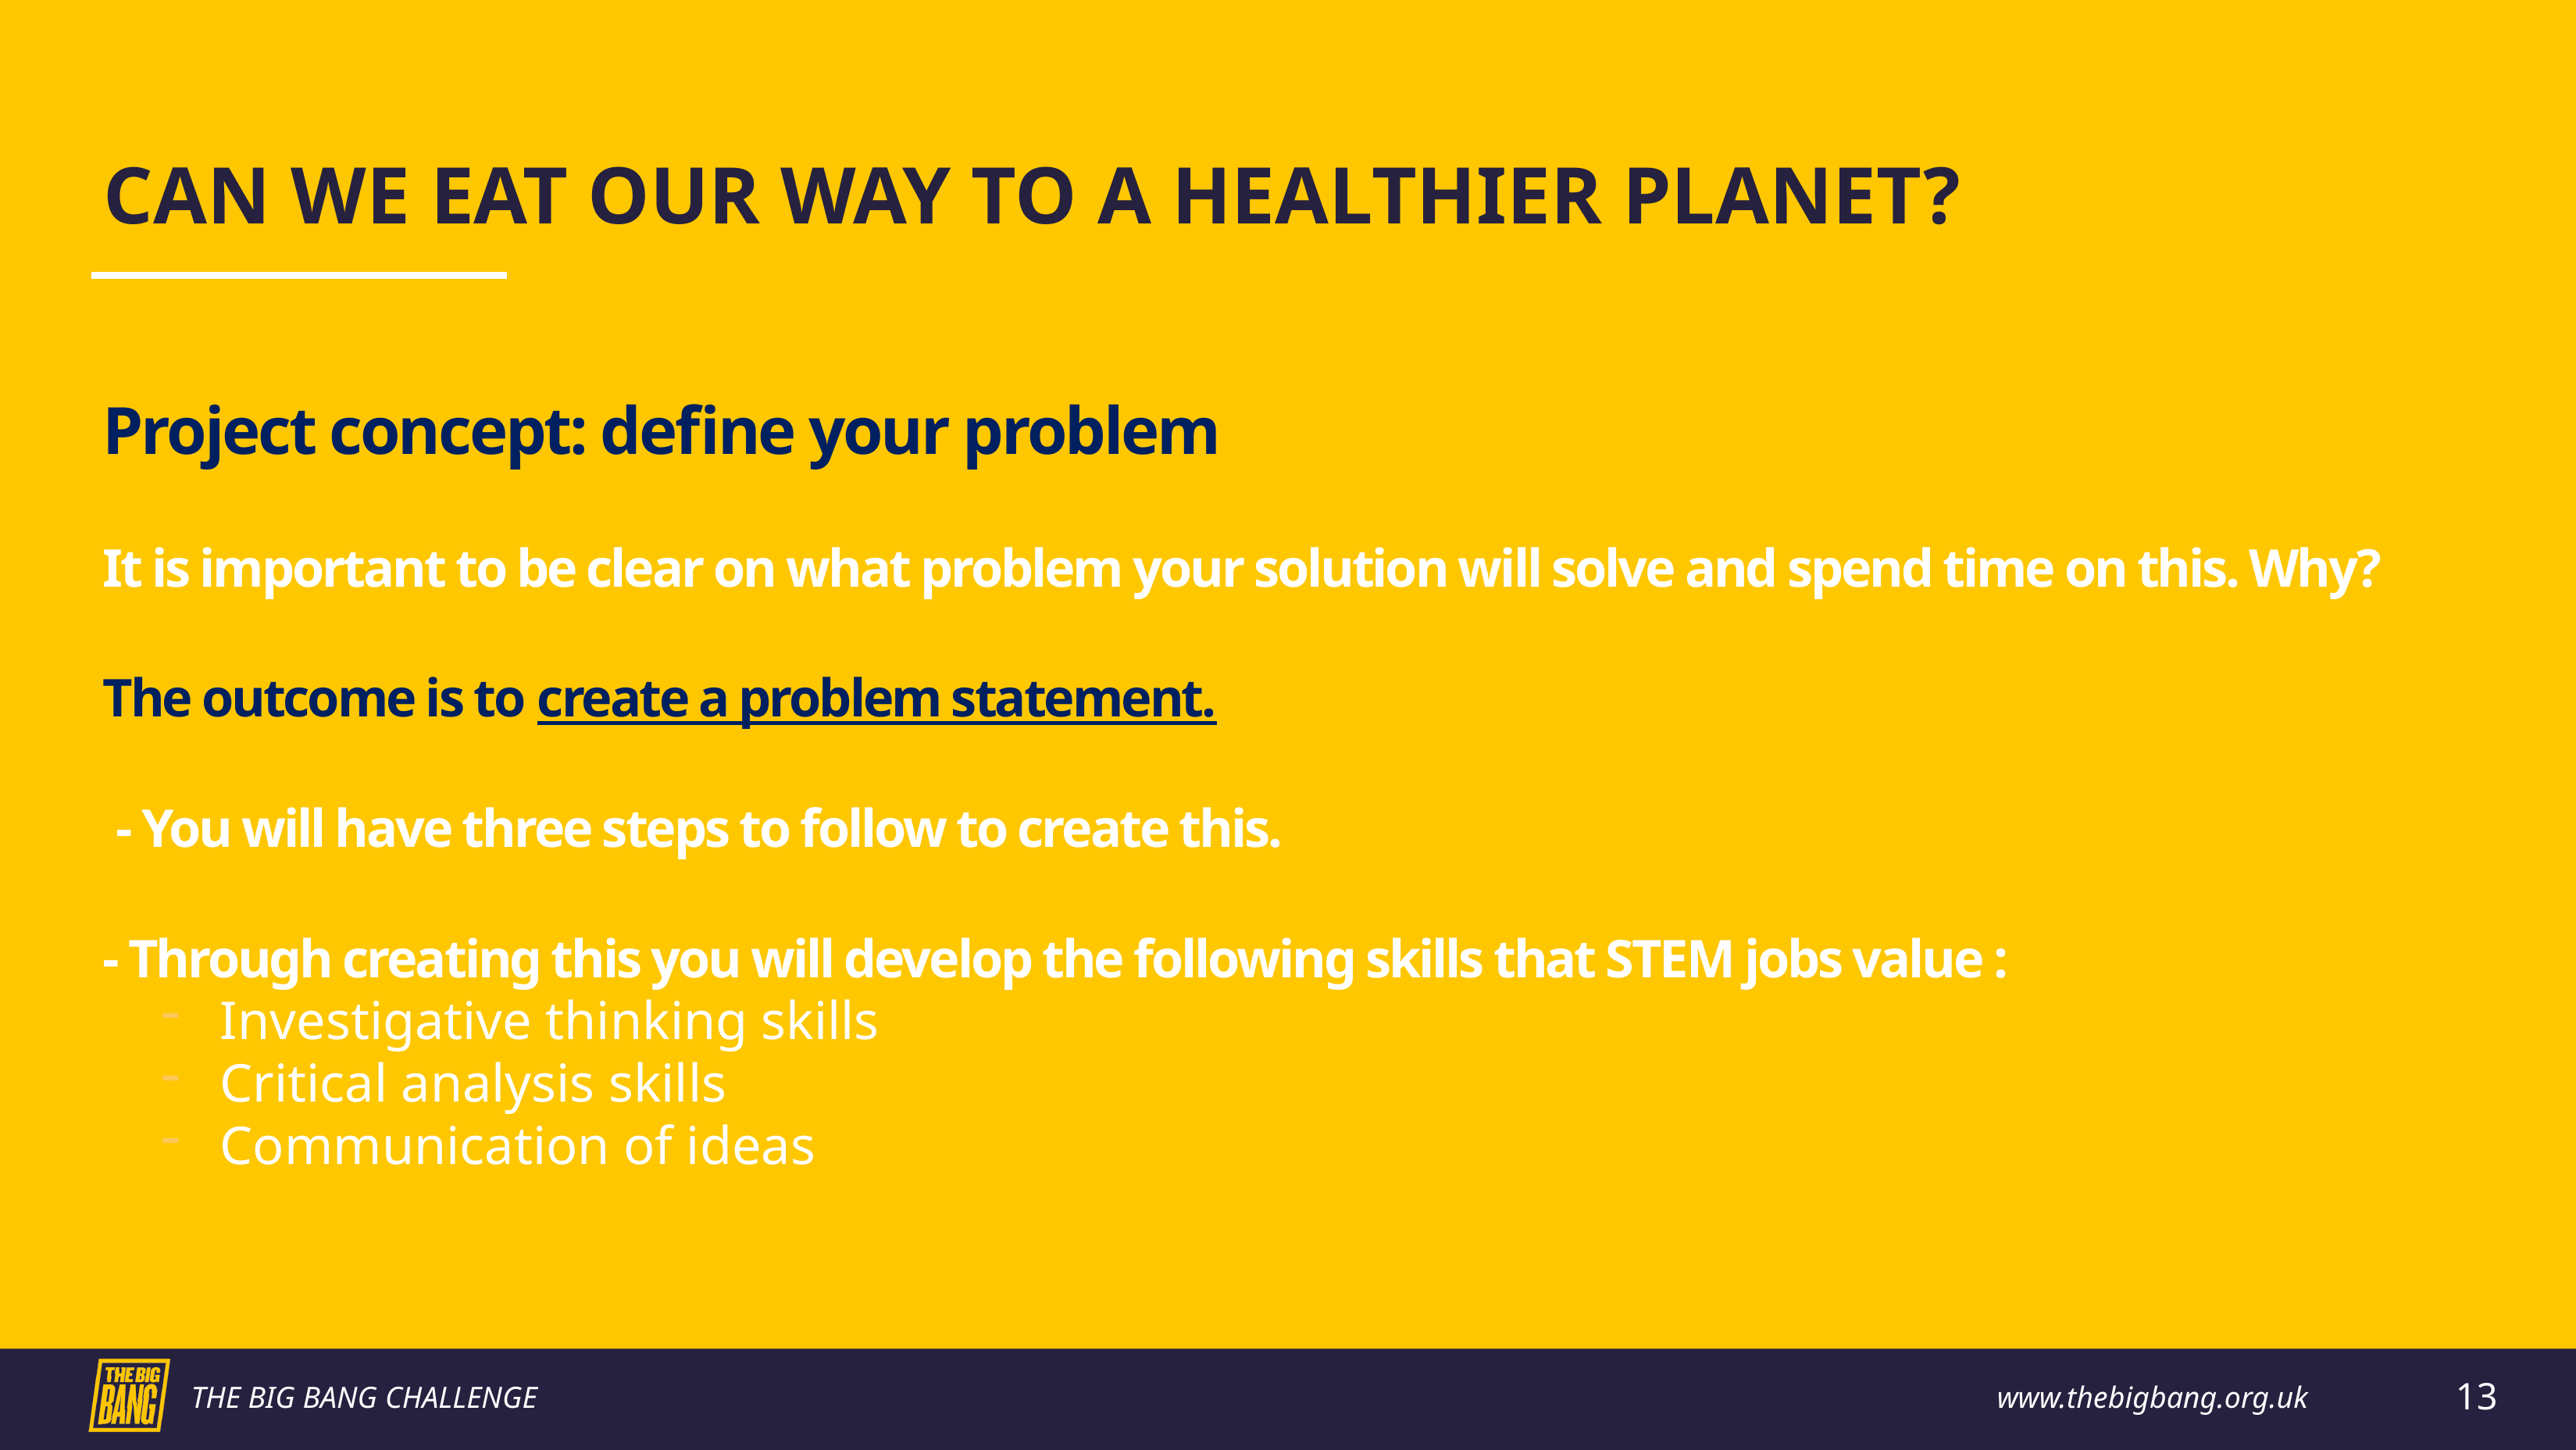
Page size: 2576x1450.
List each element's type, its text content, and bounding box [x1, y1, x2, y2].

picture [88, 1359, 170, 1432]
list Project concept: define your problem It is important to be clear on what problem your solution will solve and spend time on this. Why? The outcome is to create a problem statement. - You will have three steps to follow to create this. - Through creating this you will develop the following skills that STEM jobs value : Investigative thinking skills Critical analysis skills Communication of ideas [91, 330, 2529, 1120]
list CAN WE EAT OUR WAY TO A HEALTHIER PLANET? [91, 139, 2323, 234]
